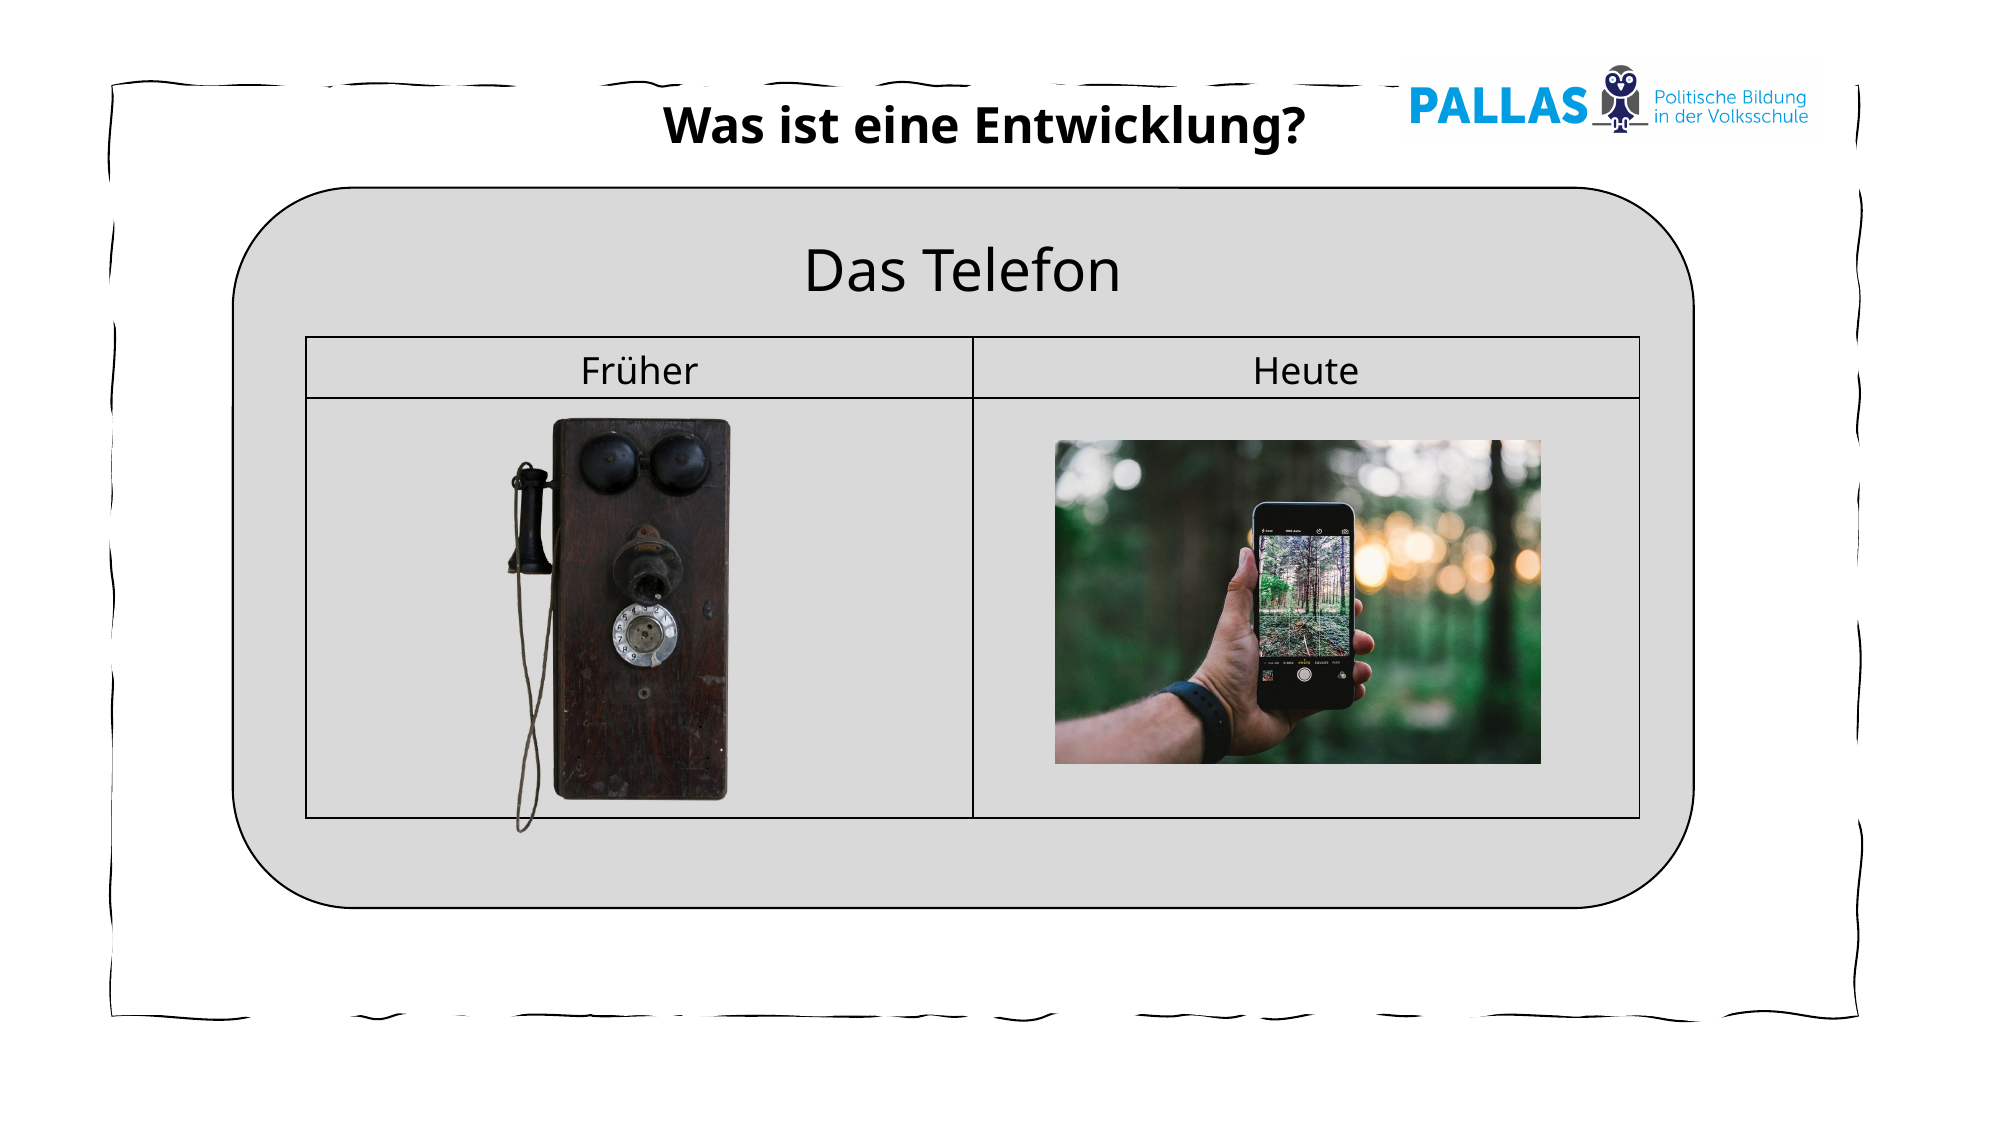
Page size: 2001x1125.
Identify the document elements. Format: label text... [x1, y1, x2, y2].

table_cell [974, 399, 1639, 817]
text_box Das Telefon [231, 186, 1695, 910]
picture [1055, 440, 1541, 765]
picture [1399, 57, 1822, 142]
text_box Was ist eine Entwicklung? [107, 80, 1864, 1023]
table_header Früher [307, 338, 972, 397]
table_cell [307, 399, 972, 817]
picture [474, 402, 763, 848]
table_header Heute [974, 338, 1639, 397]
